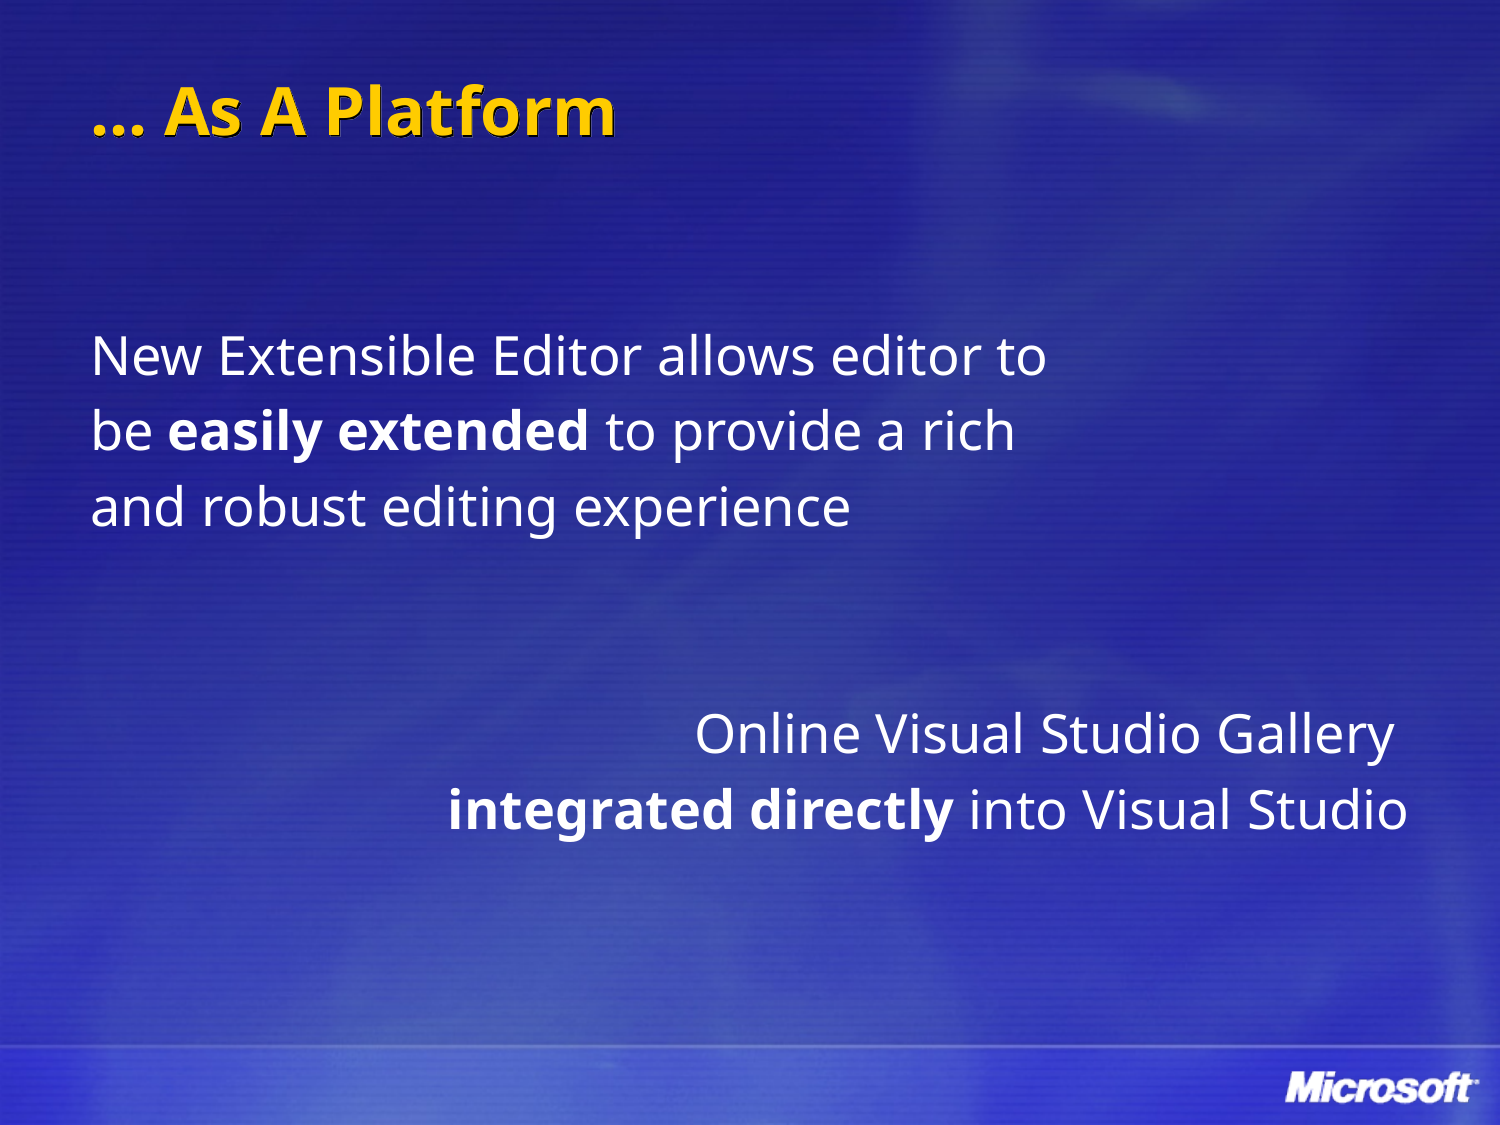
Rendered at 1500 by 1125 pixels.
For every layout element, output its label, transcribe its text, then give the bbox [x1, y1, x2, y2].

list New Extensible Editor allows editor to be easily extended to provide a rich and robust editing experience Online Visual Studio Gallery integrated directly into Visual Studio [74, 237, 1426, 1026]
picture [0, 0, 1500, 1125]
title … As A Platform [74, 14, 1426, 203]
